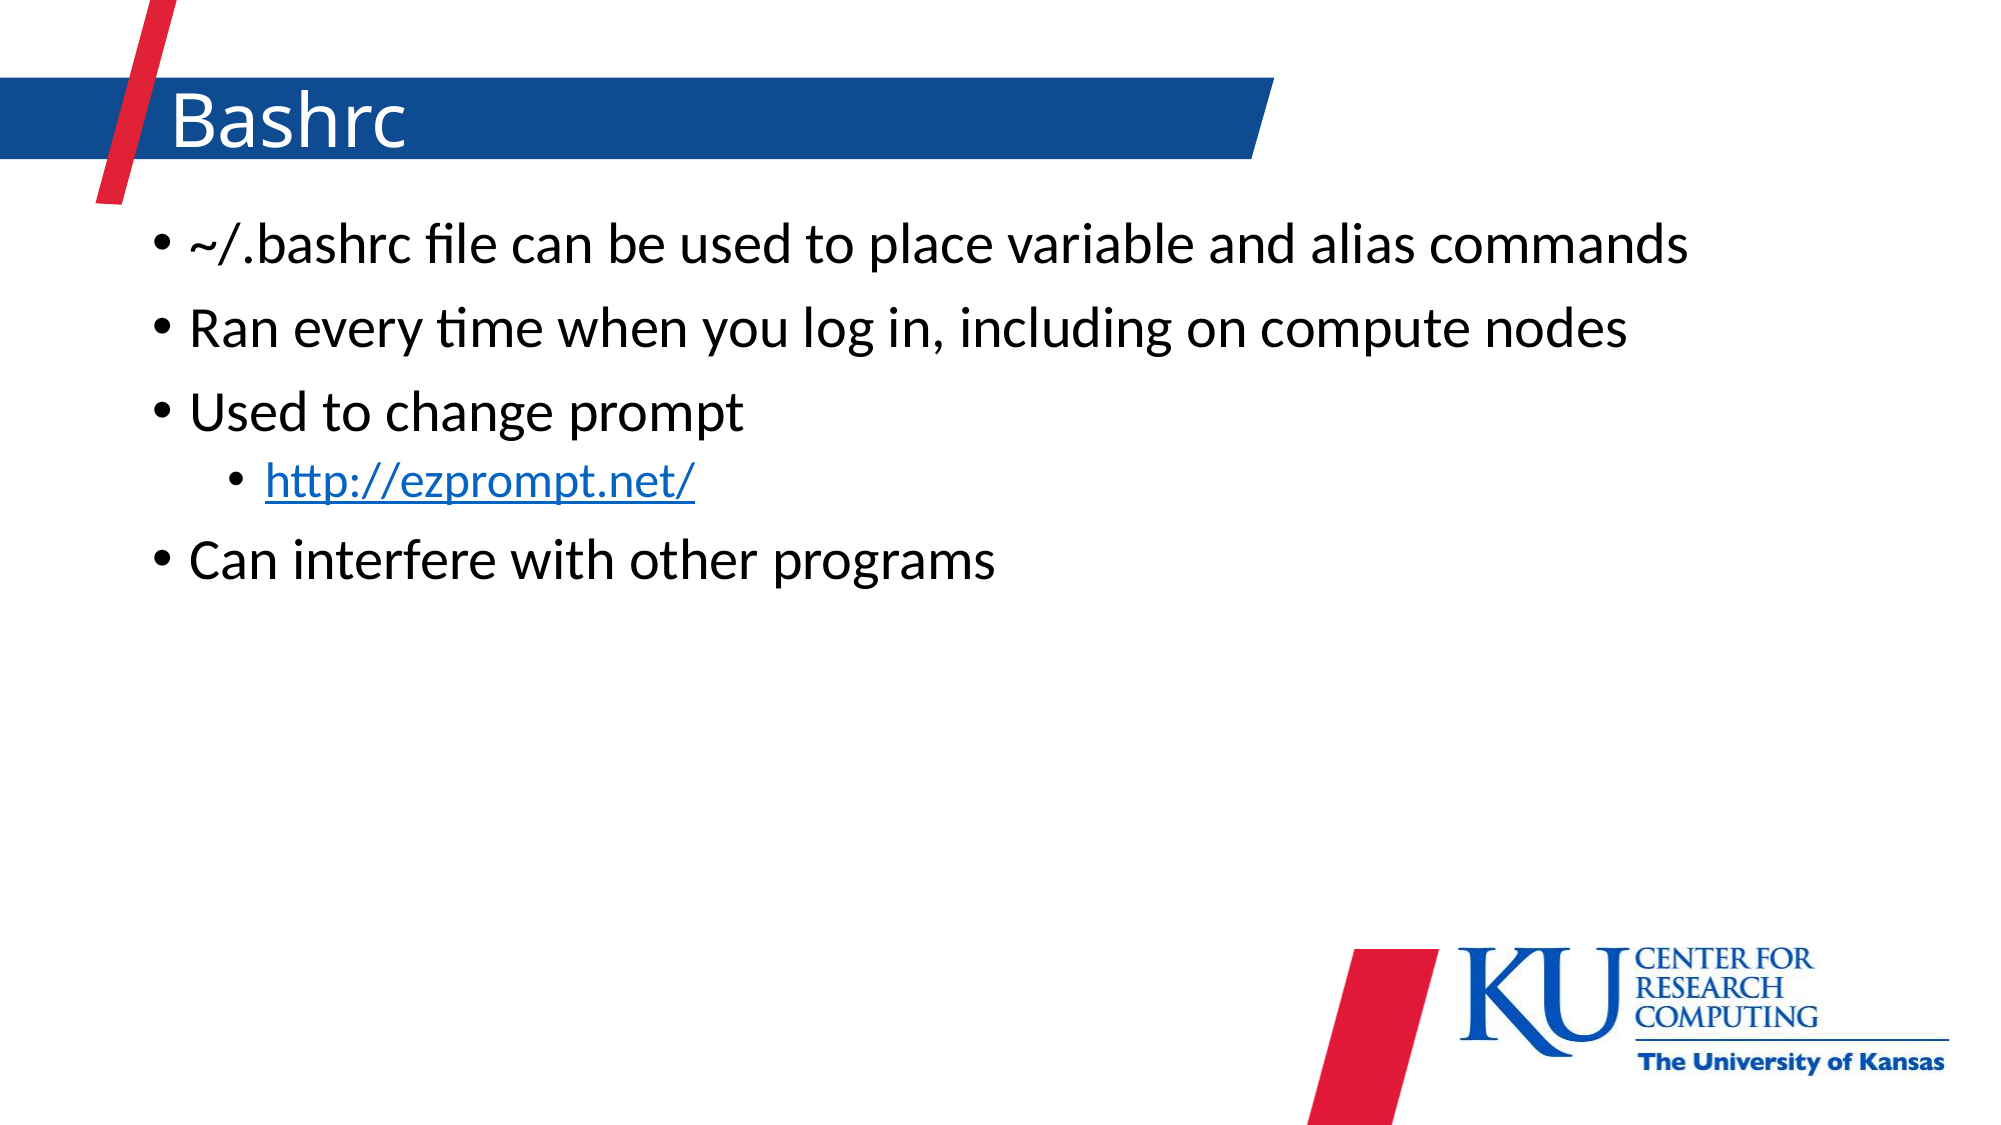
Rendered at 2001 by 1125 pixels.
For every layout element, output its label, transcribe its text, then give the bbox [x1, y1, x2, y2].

picture [1205, 947, 1950, 1125]
title Bashrc [154, 75, 1863, 155]
list ~/.bashrc file can be used to place variable and alias commands Ran every time when you log in, including on compute nodes Used to change prompt http://ezprompt.net/ Can interfere with other programs [137, 206, 1863, 944]
